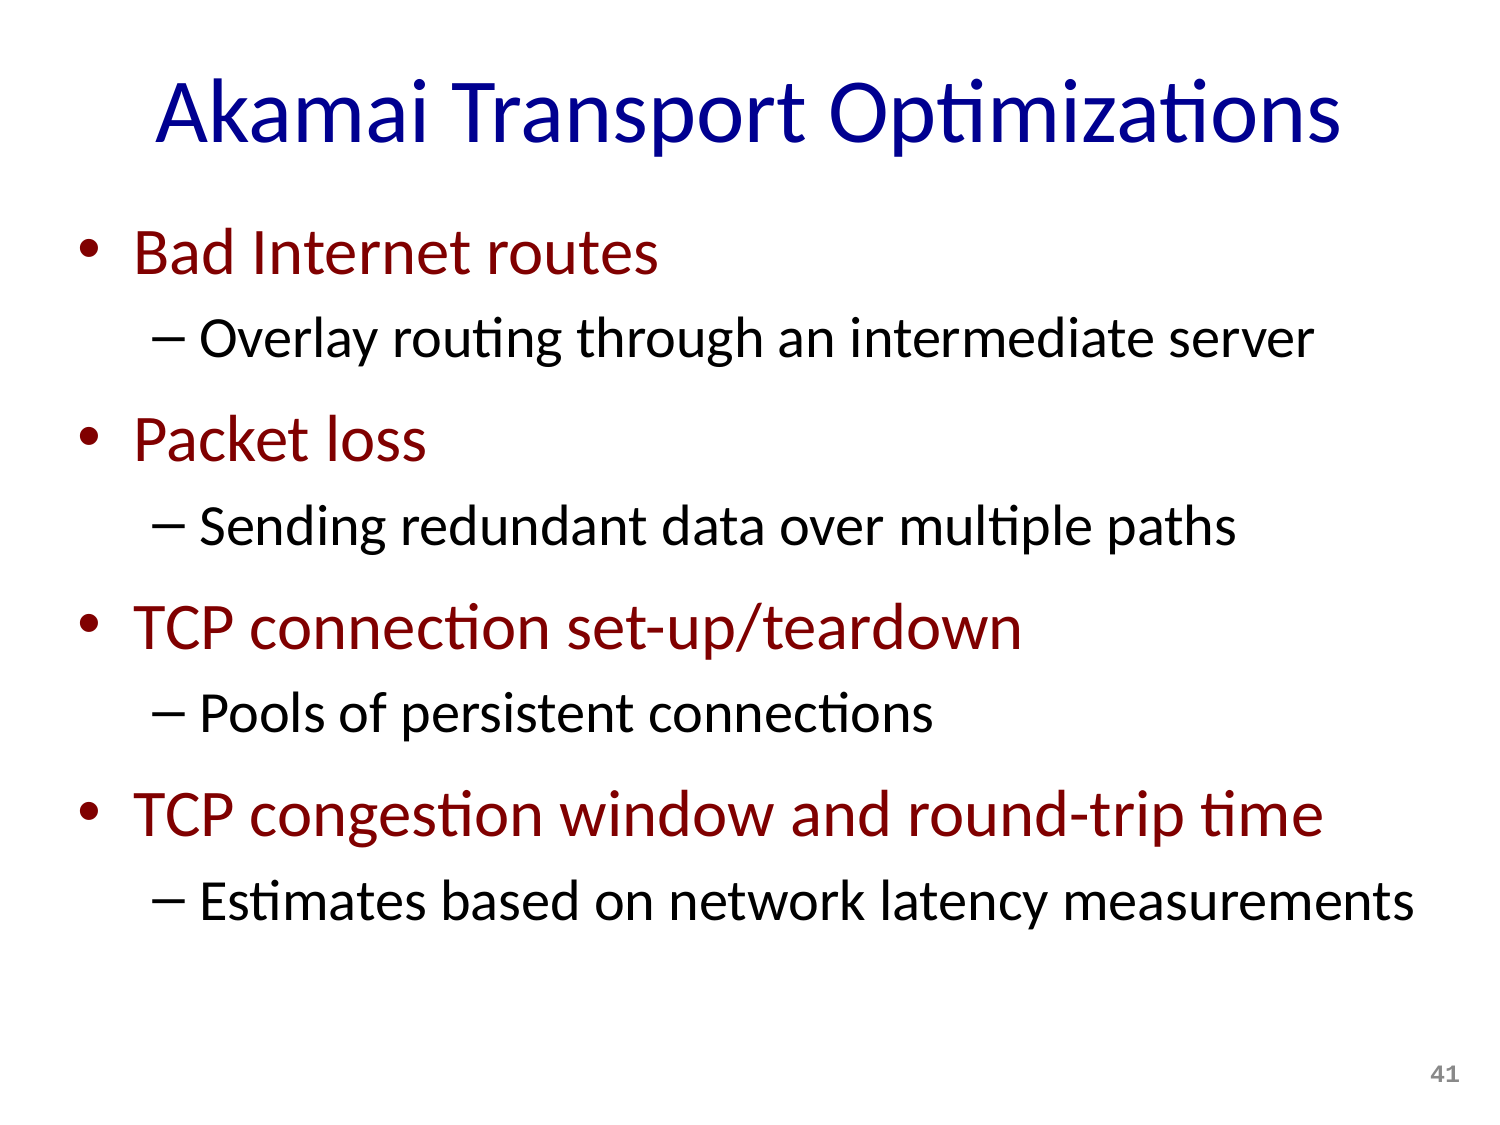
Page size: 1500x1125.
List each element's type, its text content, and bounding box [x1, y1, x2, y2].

title Akamai Transport Optimizations [75, 12, 1425, 200]
list Bad Internet routes Overlay routing through an intermediate server Packet loss Sending redundant data over multiple paths TCP connection set-up/teardown Pools of persistent connections TCP congestion window and round-trip time Estimates based on network latency measurements [62, 200, 1463, 1005]
slide_number 41 [1125, 1042, 1475, 1103]
